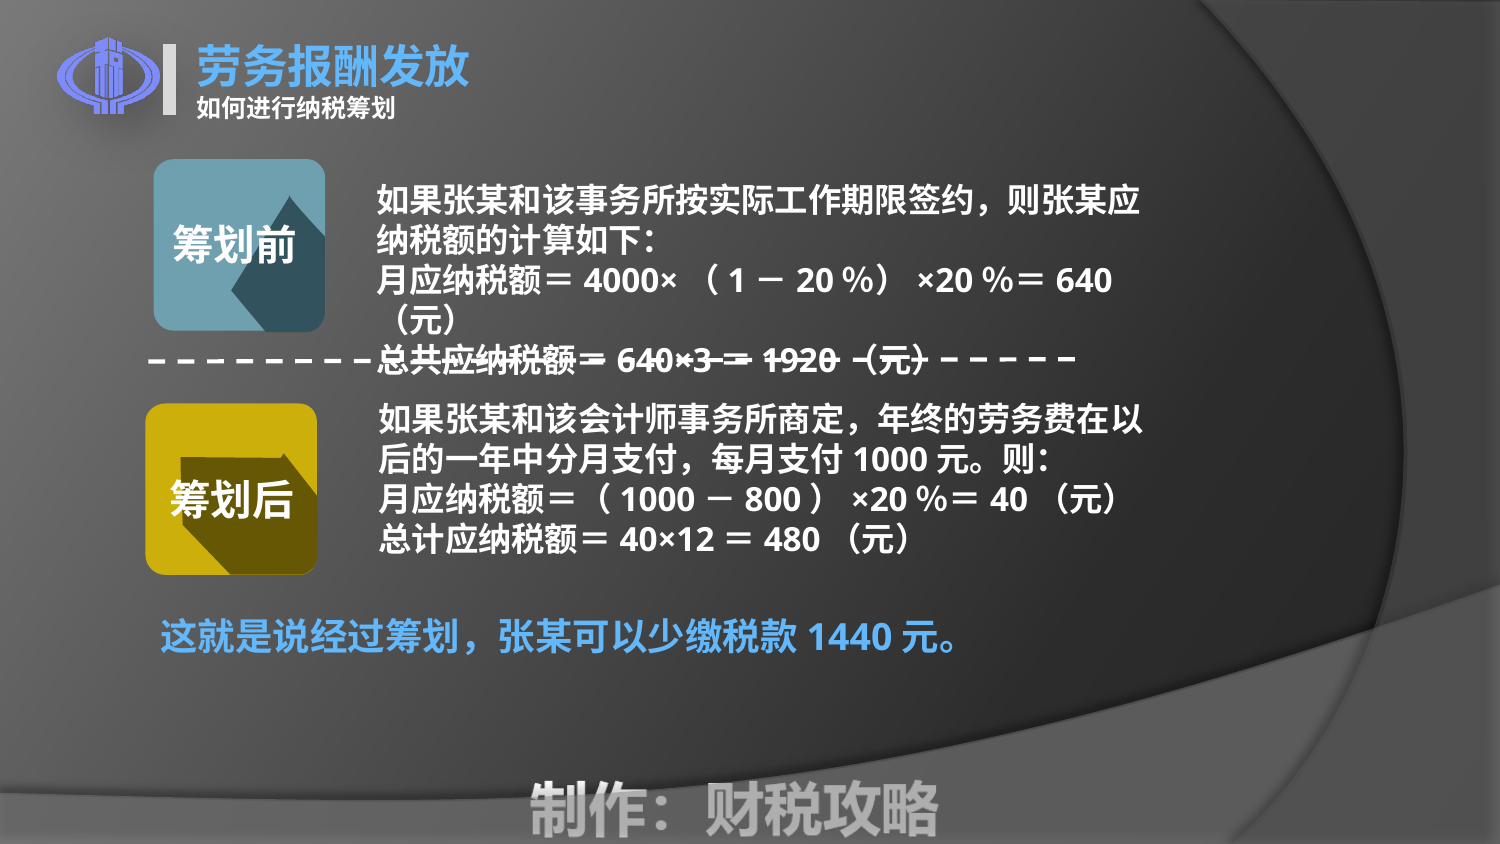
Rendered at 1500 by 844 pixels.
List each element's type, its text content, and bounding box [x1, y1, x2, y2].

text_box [145, 403, 318, 576]
picture [0, 0, 1403, 799]
text_box 这就是说经过筹划，张某可以少缴税款1440元。 [145, 605, 1179, 666]
text_box 如果张某和该事务所按实际工作期限签约，则张某应纳税额的计算如下： 月应纳税额＝4000×（1－20％）×20％＝640（元） 总共应纳税额＝640×3＝1920（元） [361, 171, 1175, 387]
text_box 劳务报酬发放 如何进行纳税筹划 [181, 30, 486, 131]
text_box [153, 158, 326, 333]
text_box 如果张某和该会计师事务所商定，年终的劳务费在以后的一年中分月支付，每月支付1000元。则： 月应纳税额＝（1000－800）×20％＝40（元） 总计应纳税额＝40×12＝480（元） [364, 390, 1173, 566]
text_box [361, 350, 1087, 372]
table_cell 0 [150, 155, 329, 336]
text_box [141, 358, 1076, 362]
